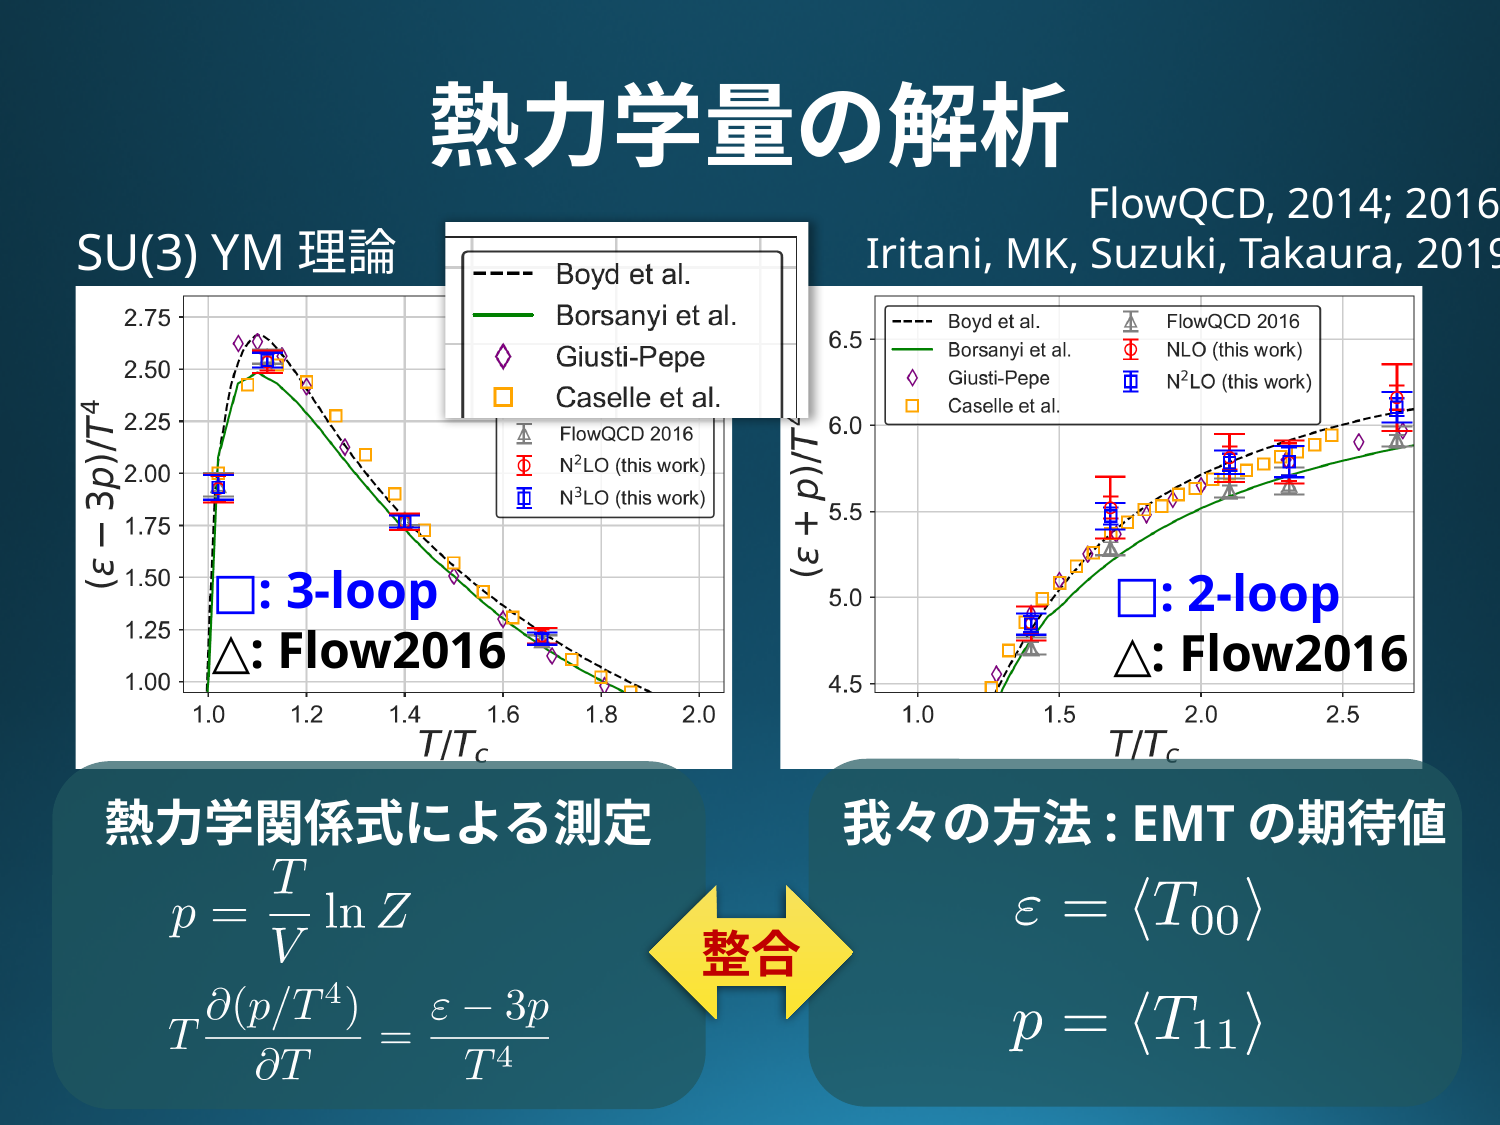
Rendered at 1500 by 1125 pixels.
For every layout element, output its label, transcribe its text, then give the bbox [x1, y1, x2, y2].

text_box SU(3) YM理論 [61, 212, 413, 288]
text_box FlowQCD, 2014; 2016; Iritani, MK, Suzuki, Takaura, 2019 [850, 169, 1500, 285]
text_box [807, 760, 1464, 1108]
text_box [51, 769, 707, 1111]
text_box 整合 [649, 885, 854, 1020]
text_box 我々の方法: EMTの期待値 [827, 783, 1463, 859]
picture [0, 0, 1500, 1125]
title 熱力学量の解析 [103, 21, 1397, 240]
text_box 熱力学関係式による測定 [89, 783, 668, 859]
